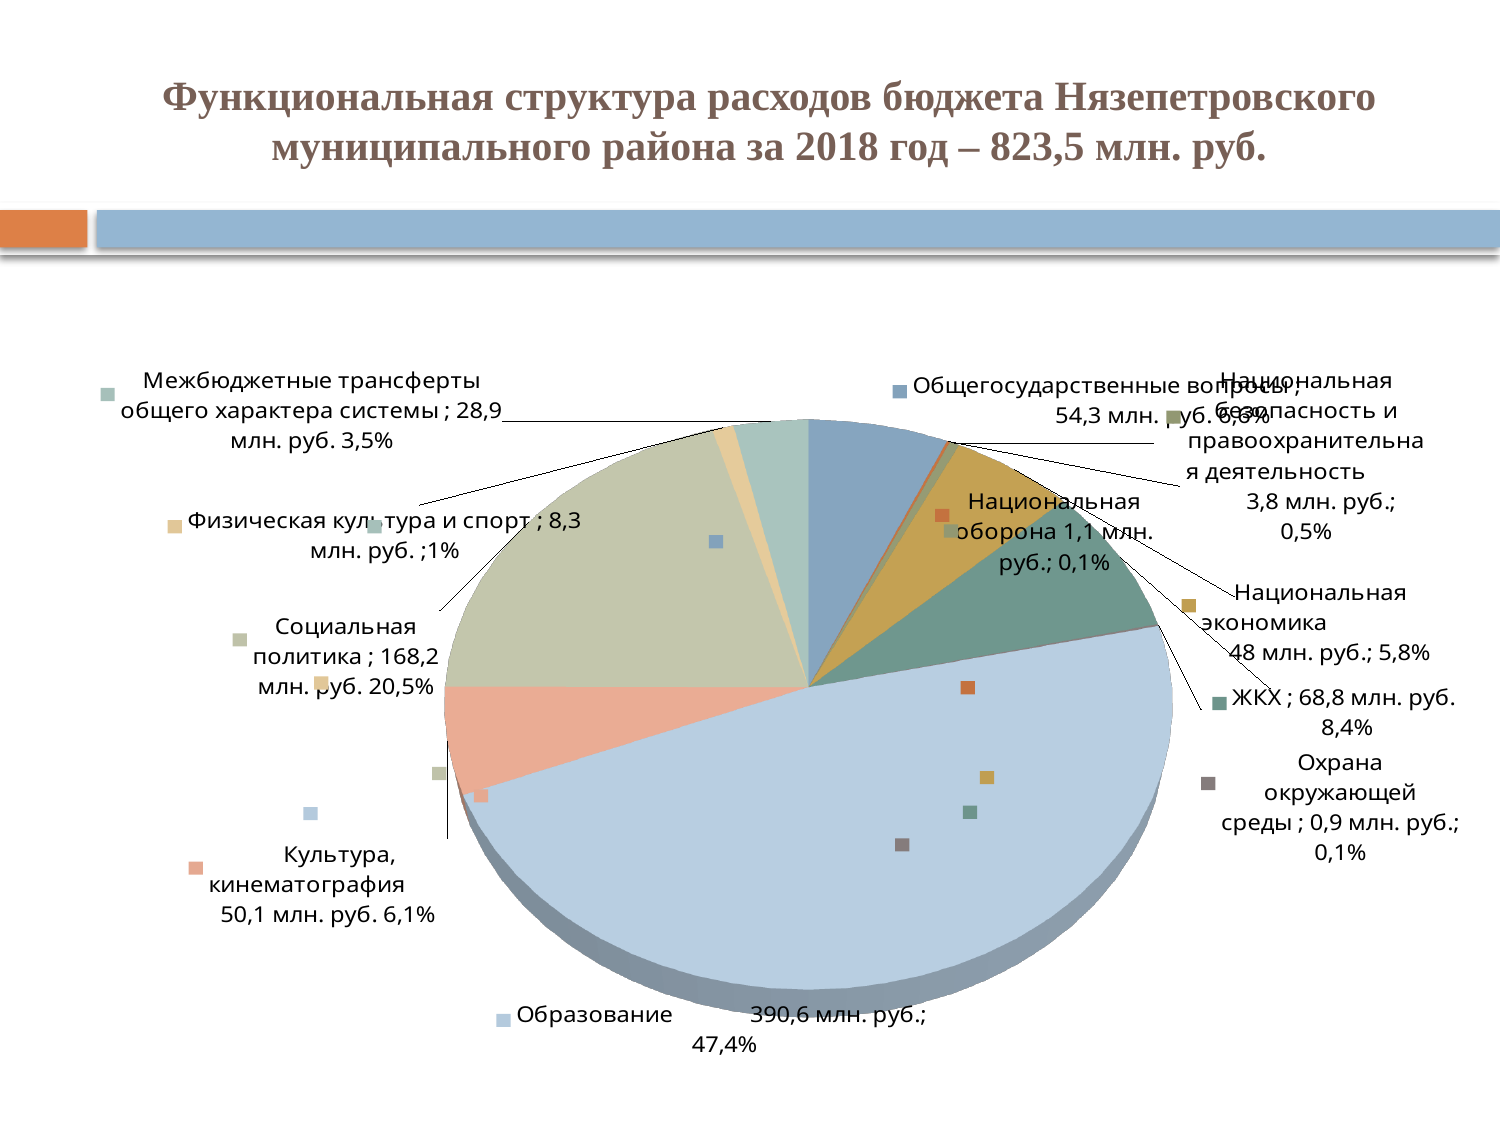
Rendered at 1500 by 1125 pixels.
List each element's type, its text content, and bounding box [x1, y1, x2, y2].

chart [100, 262, 1466, 1102]
title Функциональная структура расходов бюджета Нязепетровского муниципального района за 2018 год – 823,5 млн. руб. [100, 37, 1438, 200]
